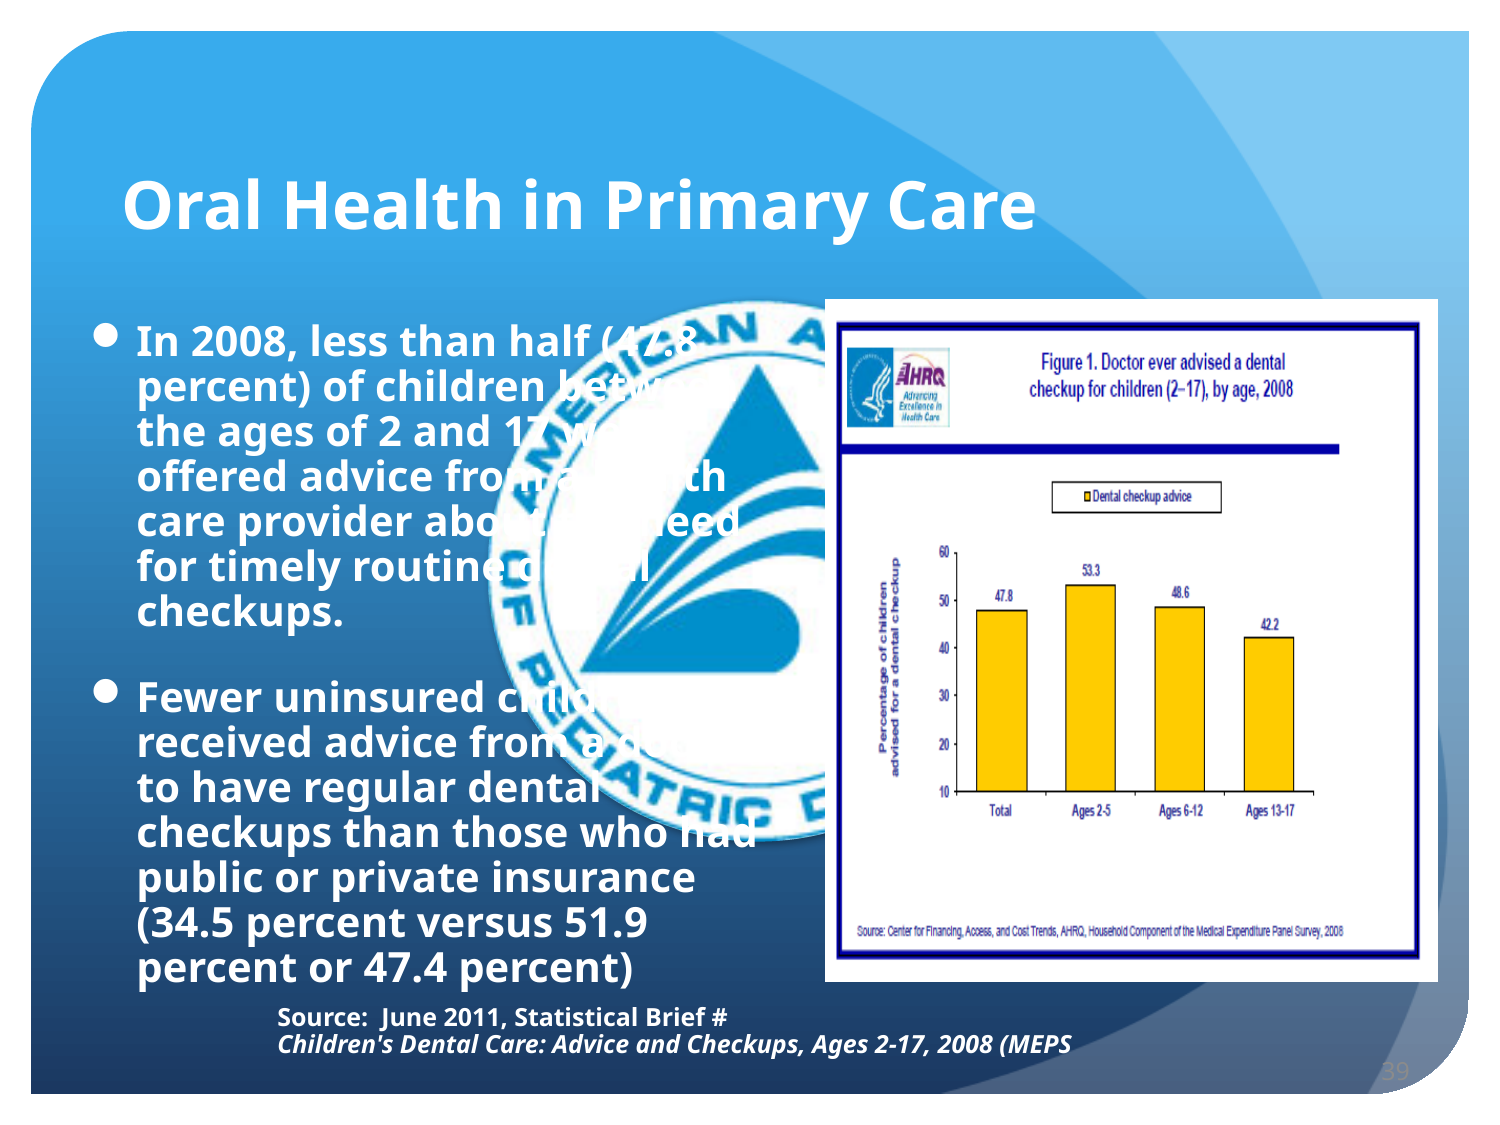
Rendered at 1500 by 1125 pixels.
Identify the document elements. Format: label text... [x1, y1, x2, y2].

list In 2008, less than half (47.8 percent) of children between the ages of 2 and 17 were offered advice from a health care provider about the need for timely routine dental checkups. Fewer uninsured children received advice from a doctor to have regular dental checkups than those who had public or private insurance (34.5 percent versus 51.9 percent or 47.4 percent) [75, 312, 800, 1015]
slide_number 39 [1074, 1042, 1425, 1103]
text_box Source: June 2011, Statistical Brief # Children's Dental Care: Advice and Checkups, Ages 2-17, 2008 (MEPS [262, 997, 1225, 1066]
title Oral Health in Primary Care [106, 112, 1382, 250]
picture [24, 30, 1473, 1094]
